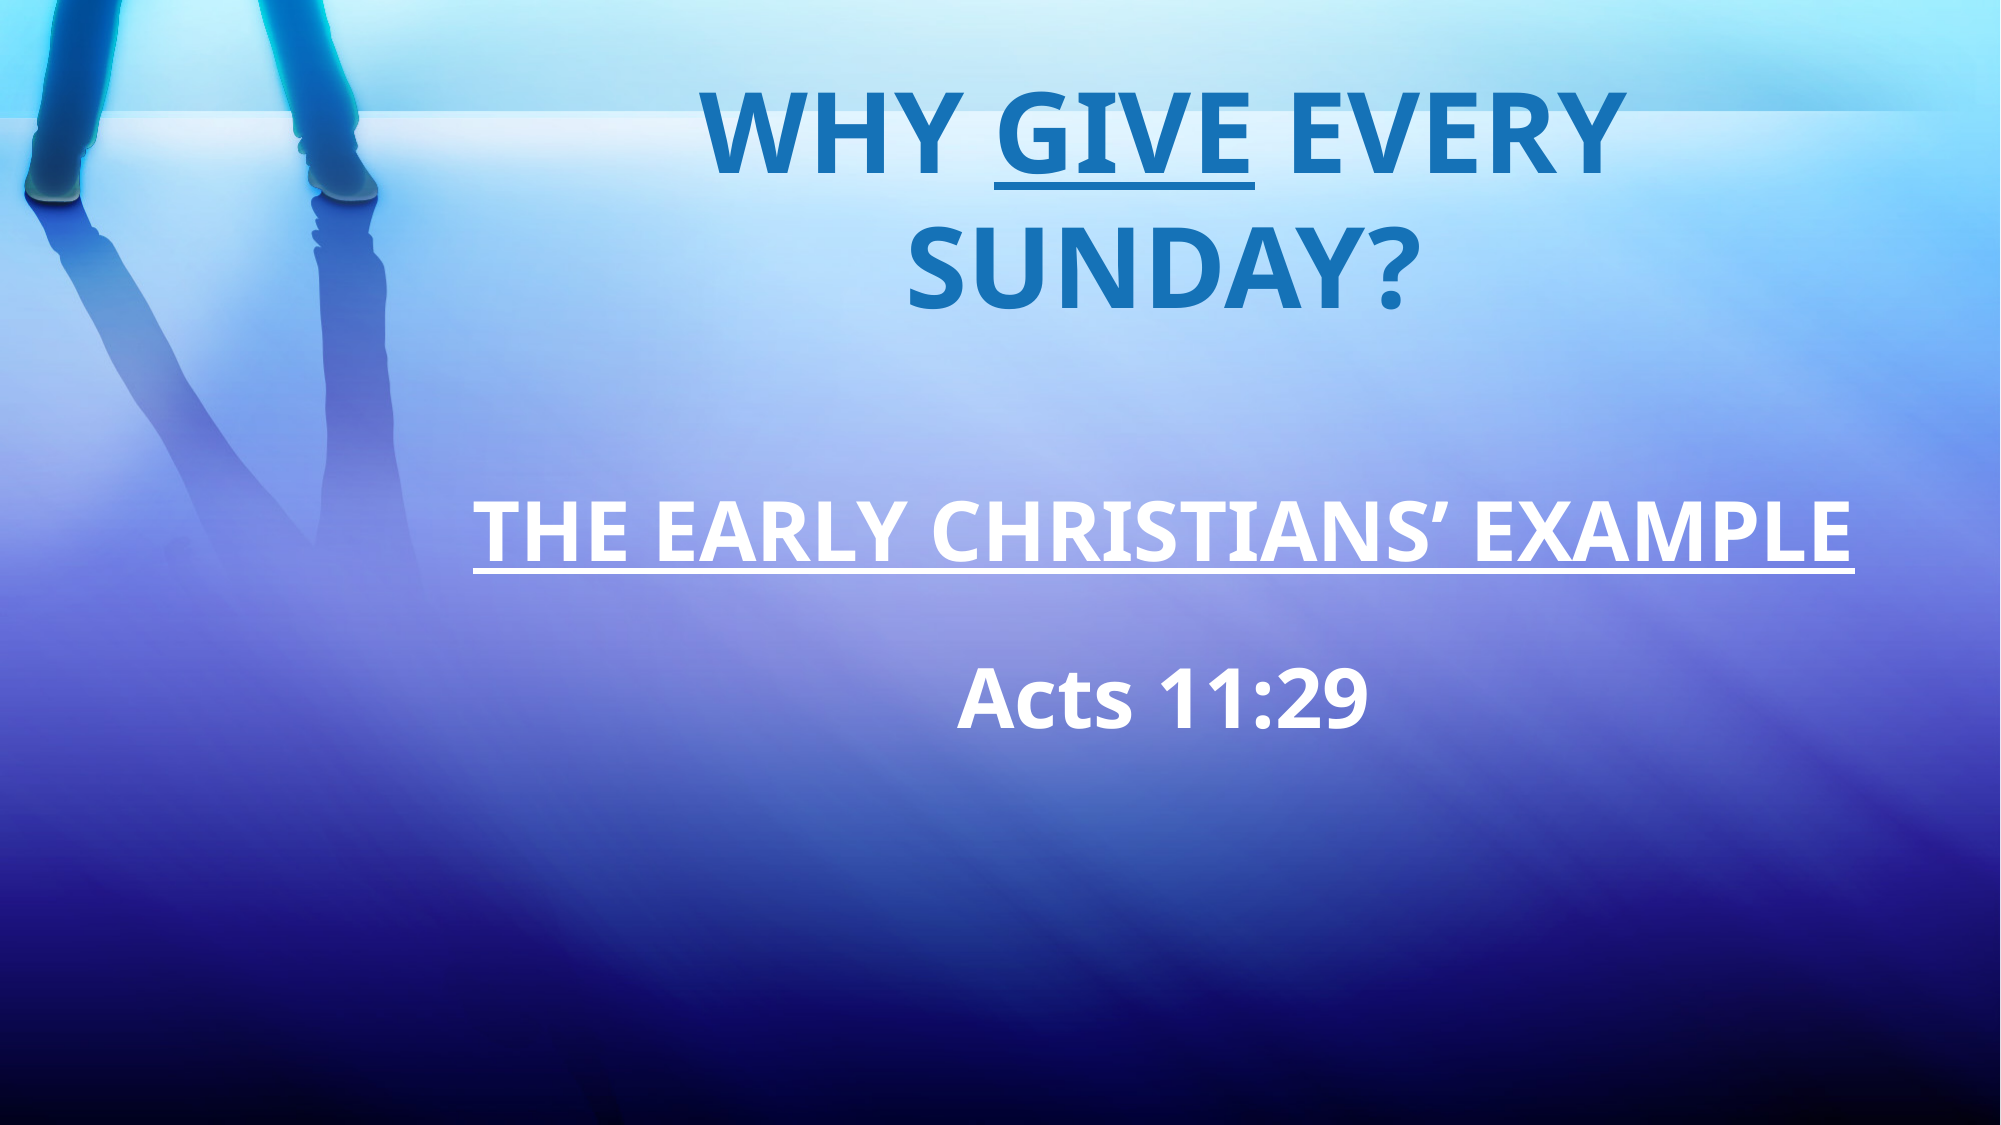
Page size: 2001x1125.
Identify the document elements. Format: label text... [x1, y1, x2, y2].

text_box WHY GIVE EVERY SUNDAY? [539, 53, 1788, 339]
list THE EARLY CHRISTIANS’ EXAMPLE Acts 11:29 [427, 129, 1900, 1045]
picture [0, 0, 2001, 1125]
